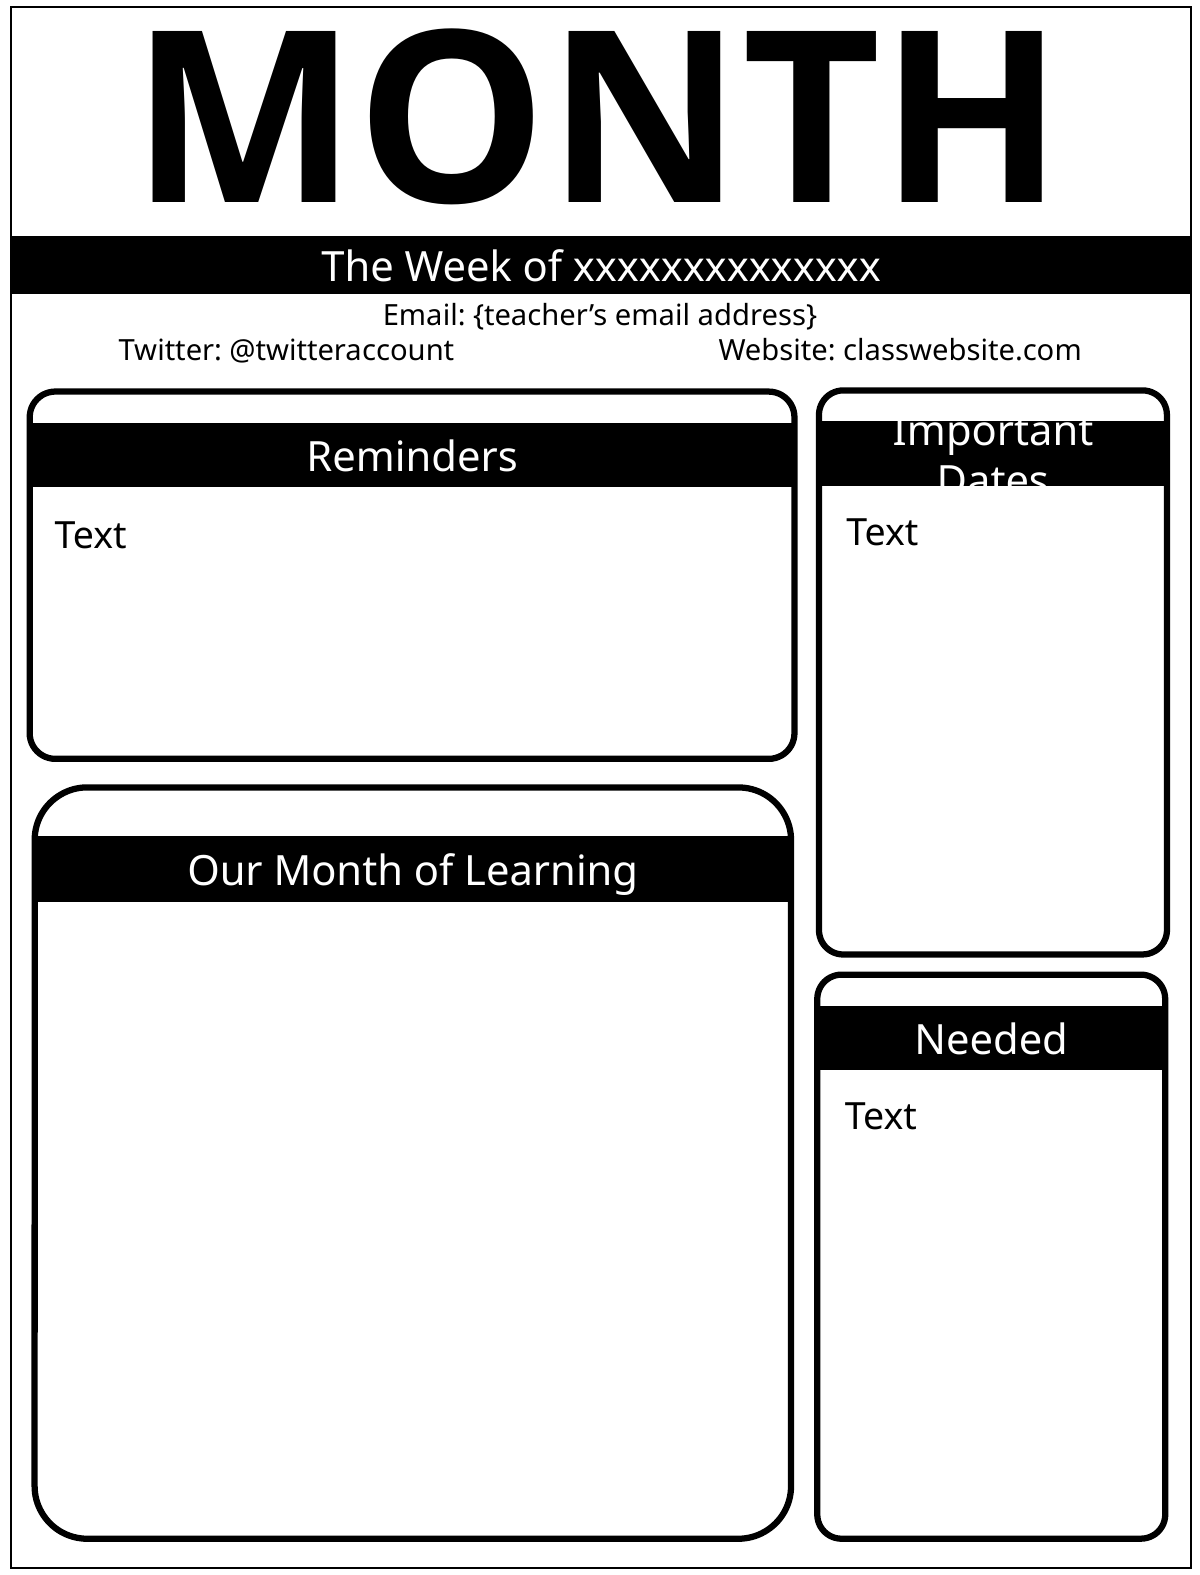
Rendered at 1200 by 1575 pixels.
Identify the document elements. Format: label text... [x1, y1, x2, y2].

text_box [33, 786, 793, 1540]
text_box [10, 6, 1192, 288]
text_box [10, 374, 1192, 1569]
text_box MONTH [27, 144, 1168, 259]
text_box The Week of xxxxxxxxxxxxxx [15, 239, 1187, 288]
text_box [817, 389, 1169, 956]
text_box Email: {teacher’s email address} Twitter: @twitteraccount Website: classwebsite.com [0, 288, 1200, 374]
text_box Text [39, 503, 800, 564]
text_box Our Month of Learning [34, 836, 792, 902]
text_box [816, 973, 1167, 1540]
text_box Reminders [29, 423, 795, 487]
text_box [28, 390, 796, 760]
